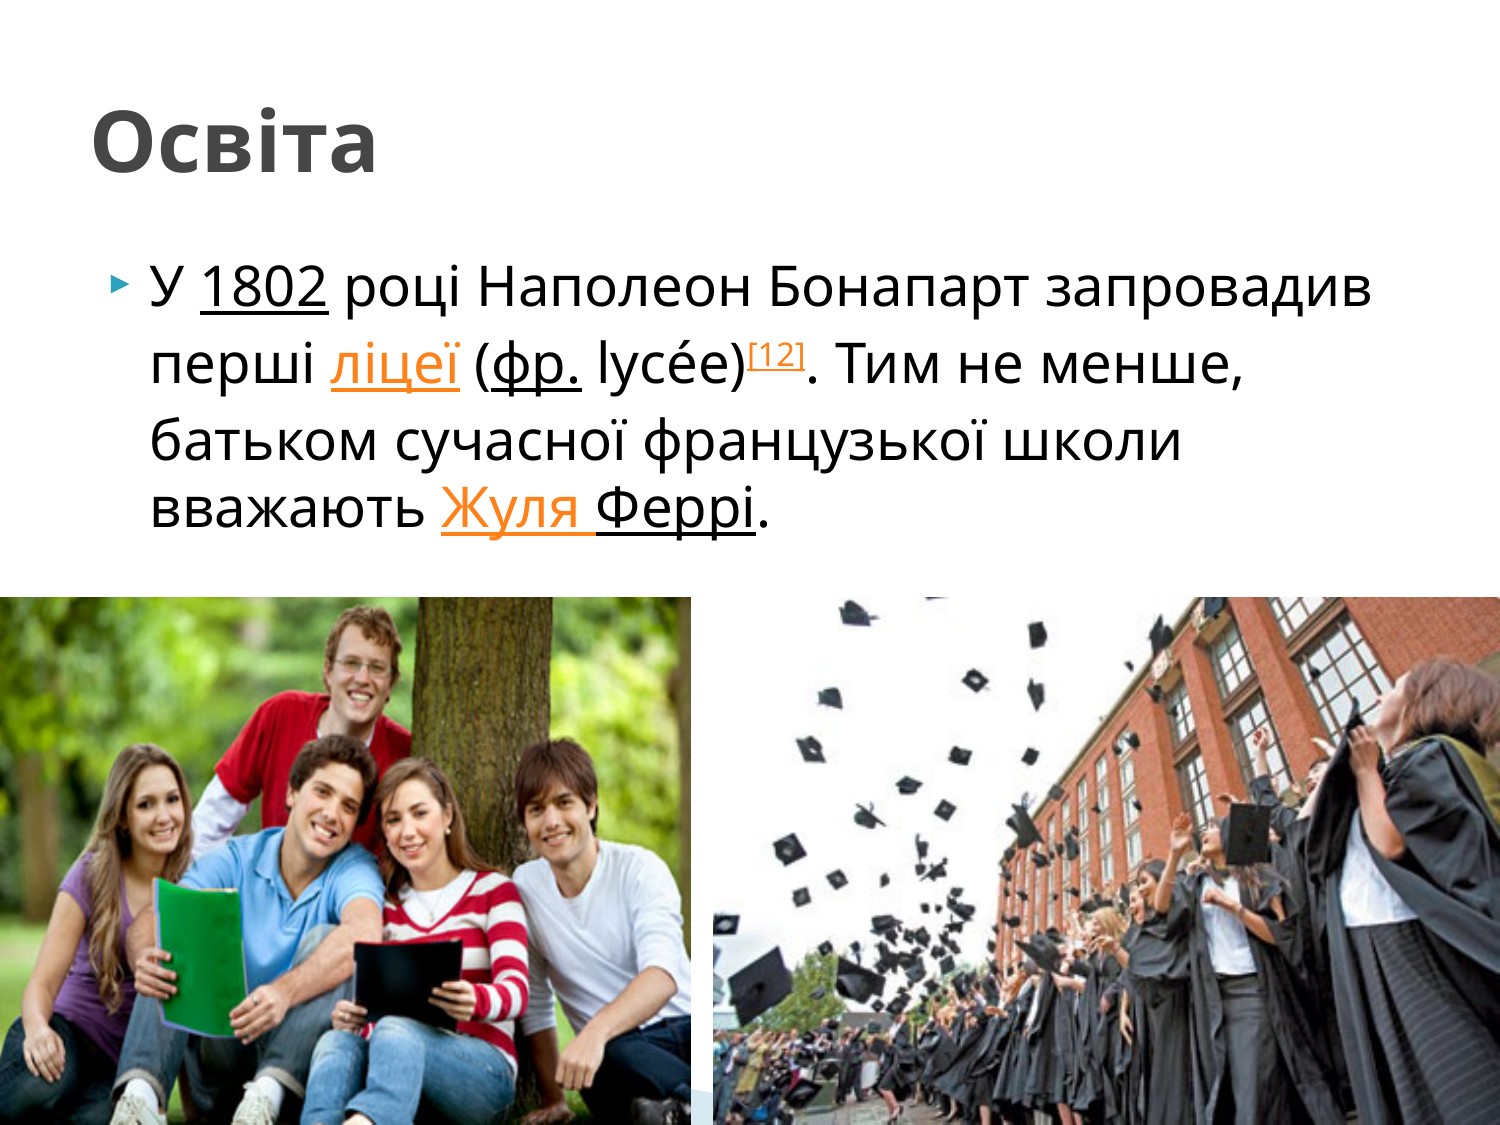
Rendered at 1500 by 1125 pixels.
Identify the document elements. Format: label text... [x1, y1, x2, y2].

picture [0, 597, 692, 1125]
title Освіта [75, 45, 1425, 233]
picture [713, 597, 1500, 1125]
list У 1802 році Наполеон Бонапарт запровадив перші ліцеї (фр. lycée)[12]. Тим не менше, батьком сучасної французької школи вважають Жуля Феррі. [75, 243, 1425, 986]
